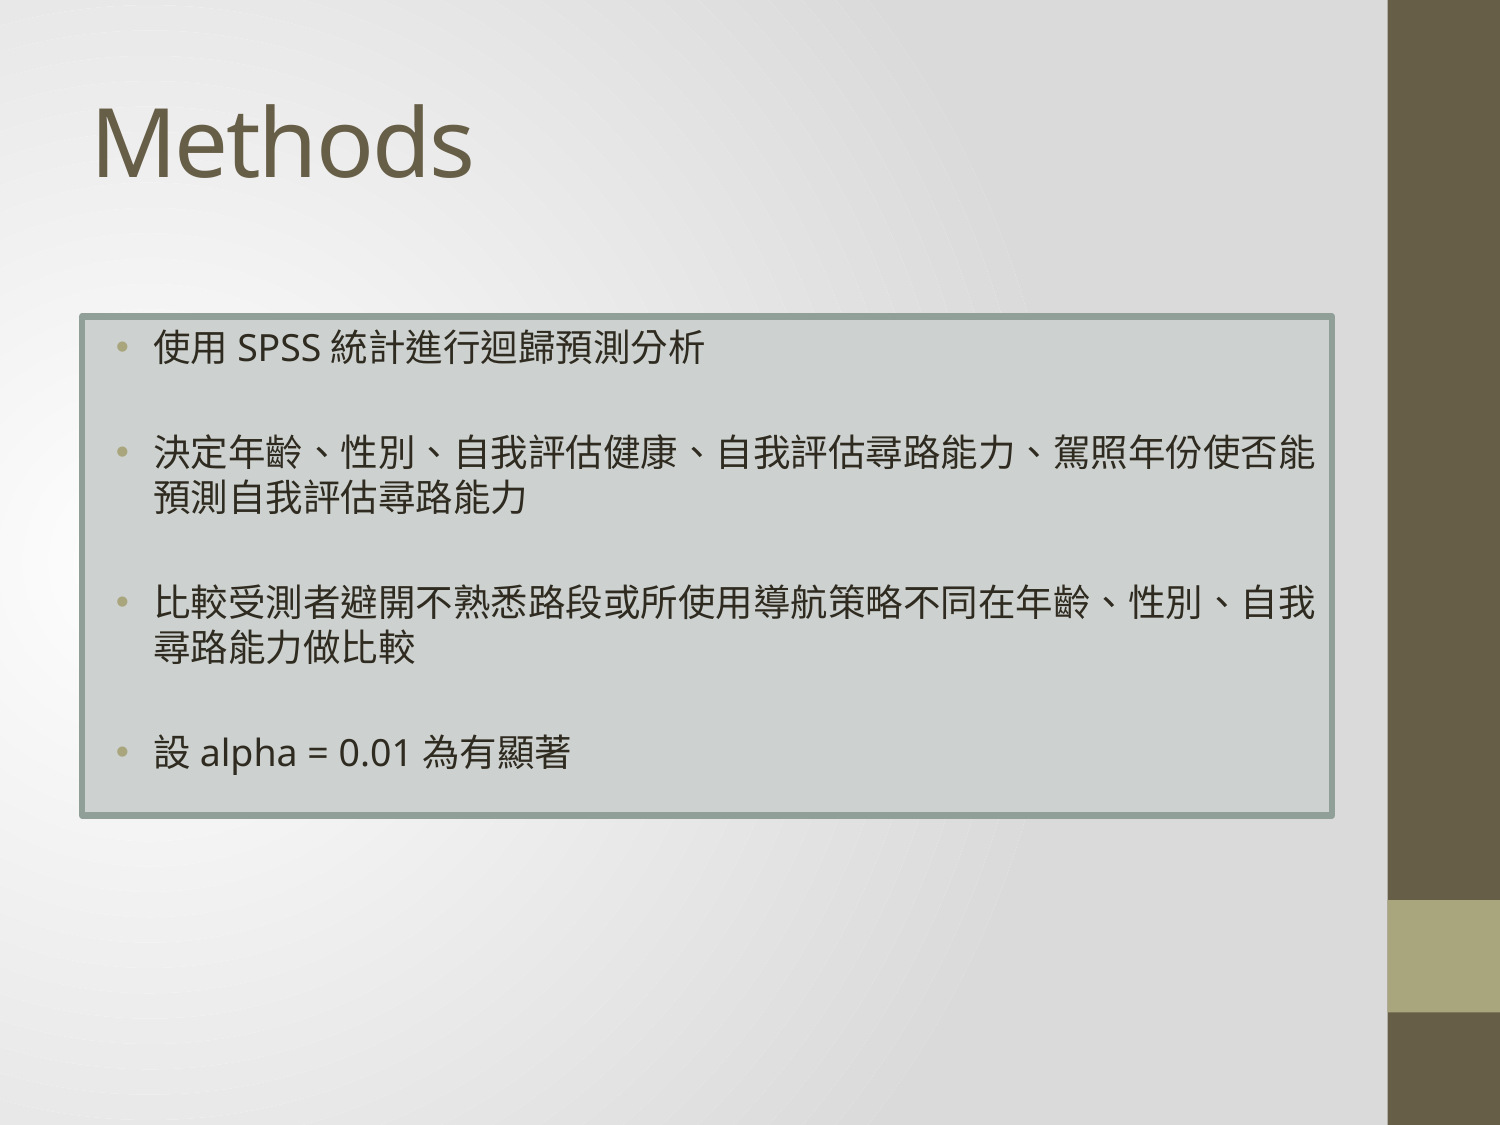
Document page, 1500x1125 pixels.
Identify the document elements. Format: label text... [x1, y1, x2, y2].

title Methods [75, 45, 1325, 233]
list 使用SPSS統計進行迴歸預測分析 決定年齡、性別、自我評估健康、自我評估尋路能力、駕照年份使否能預測自我評估尋路能力 比較受測者避開不熟悉路段或所使用導航策略不同在年齡、性別、自我尋路能力做比較 設alpha = 0.01為有顯著 [81, 315, 1333, 817]
